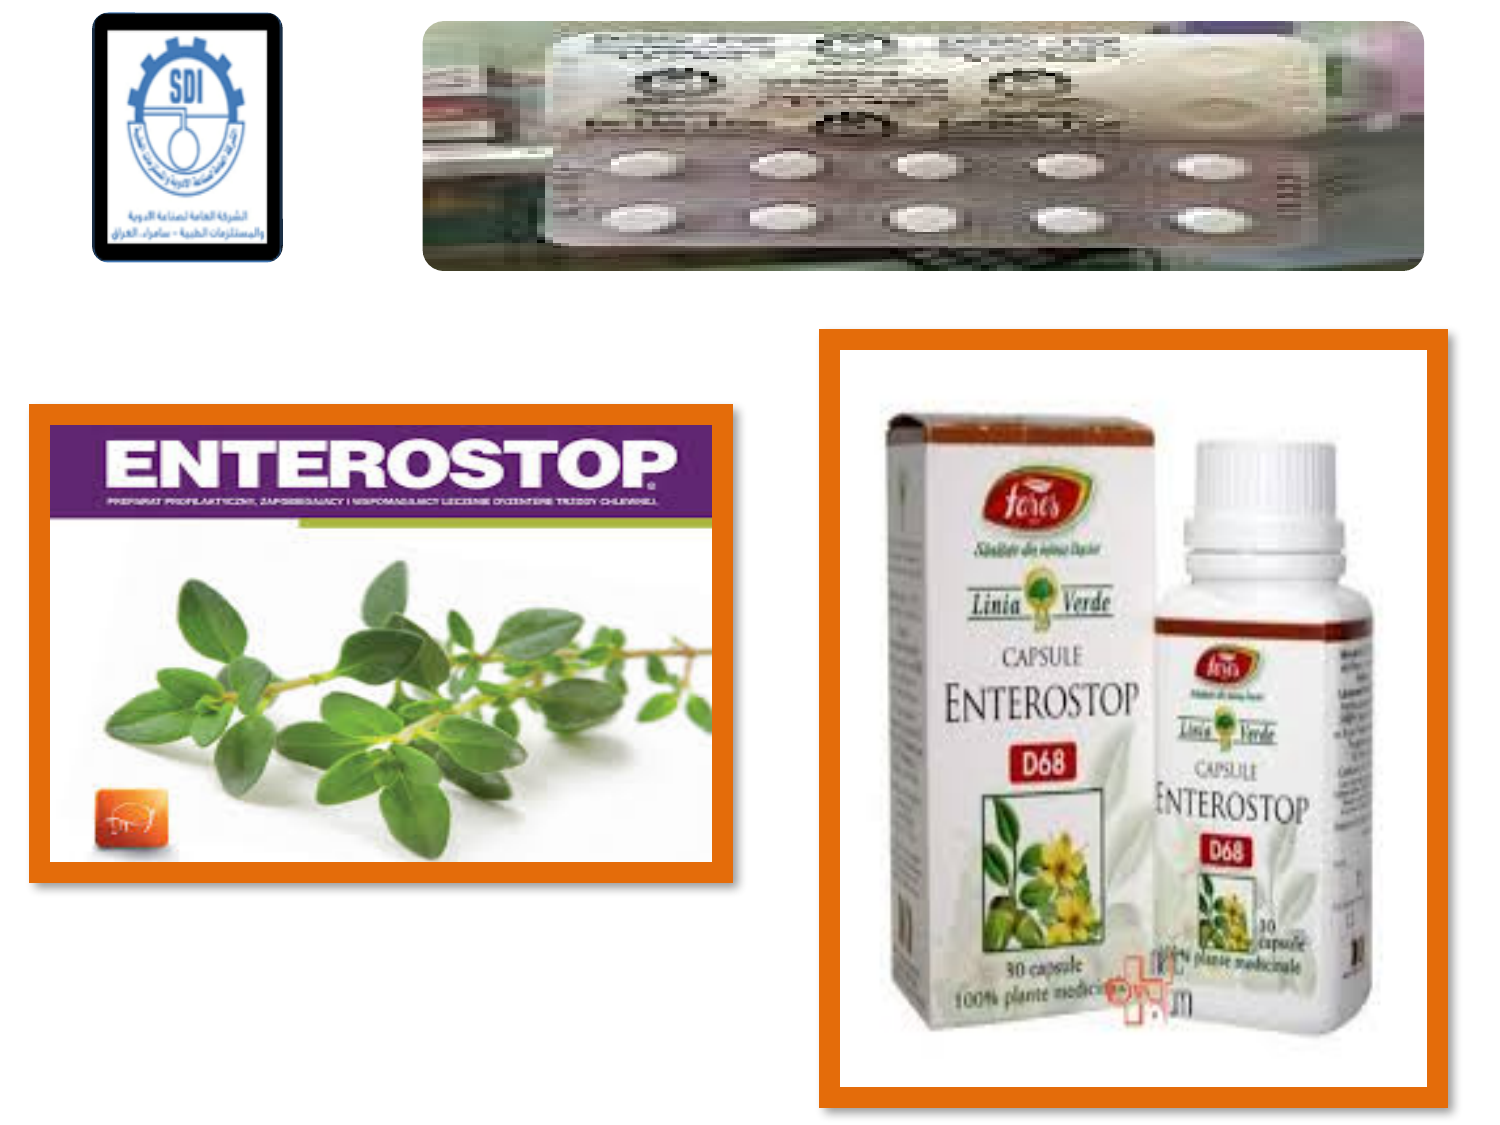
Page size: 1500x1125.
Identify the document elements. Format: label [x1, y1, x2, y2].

picture [839, 349, 1428, 1088]
picture [49, 424, 713, 863]
picture [91, 12, 283, 263]
picture [422, 20, 1425, 272]
